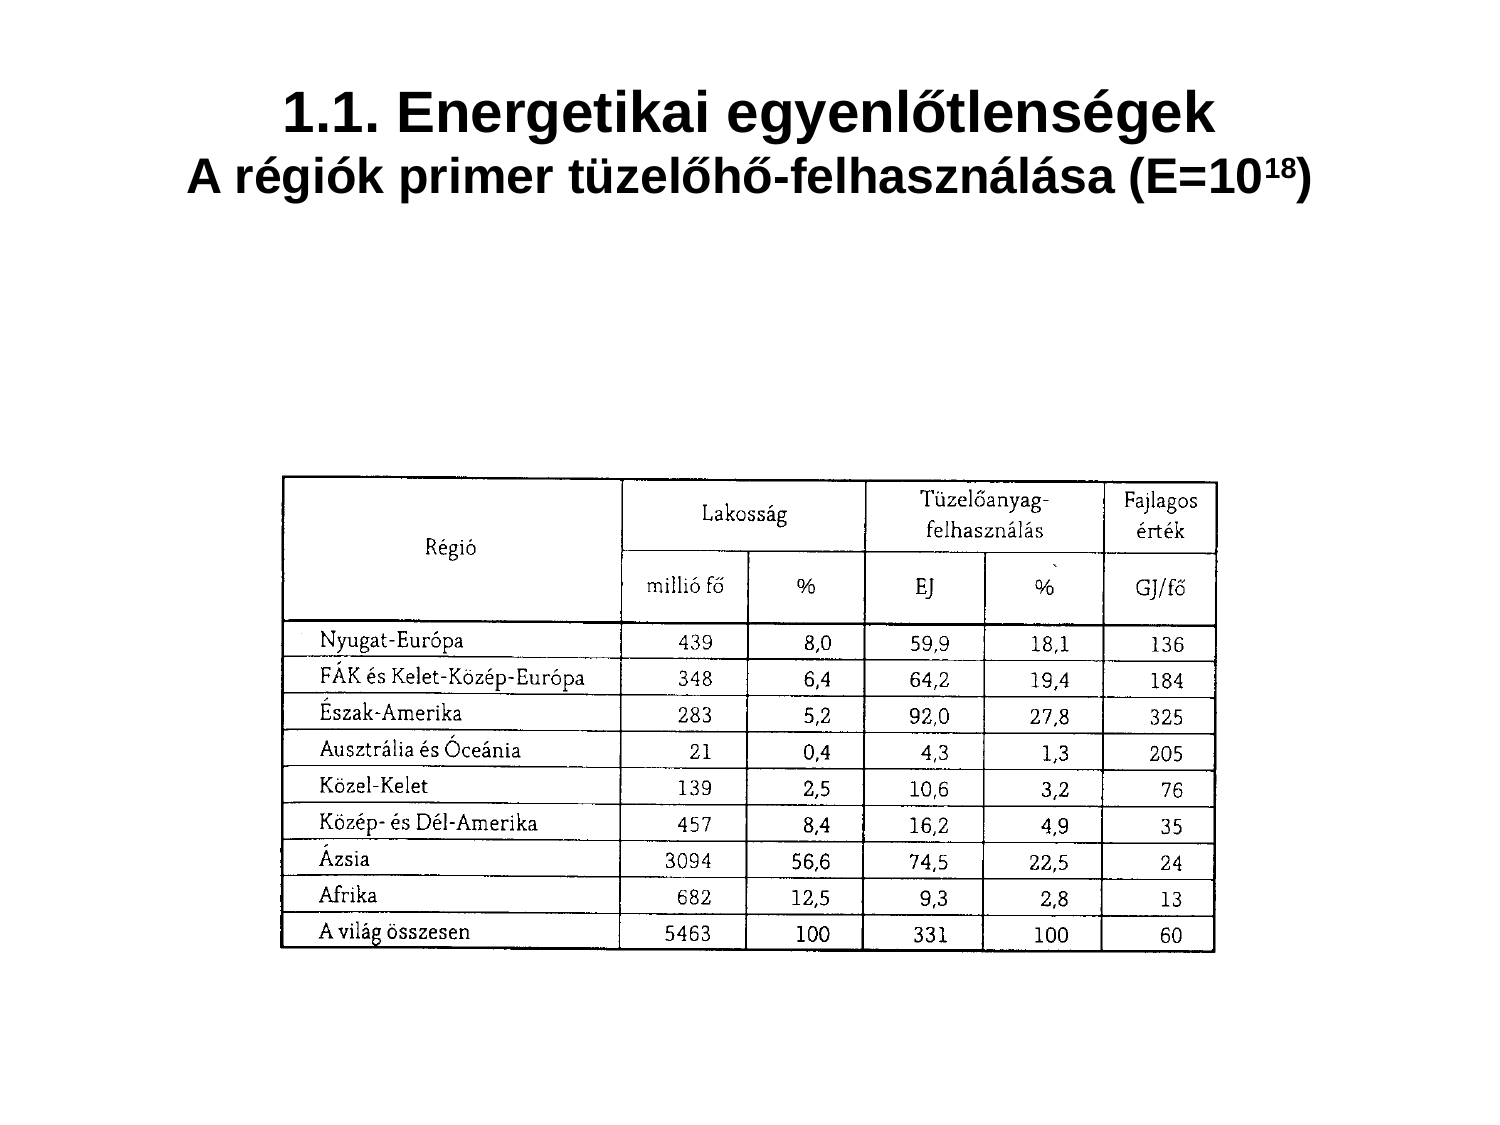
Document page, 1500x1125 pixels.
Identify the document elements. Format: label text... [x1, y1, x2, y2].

title 1.1. Energetikai egyenlőtlenségek A régiók primer tüzelőhő-felhasználása (E=1018) [74, 44, 1426, 233]
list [253, 266, 1237, 965]
